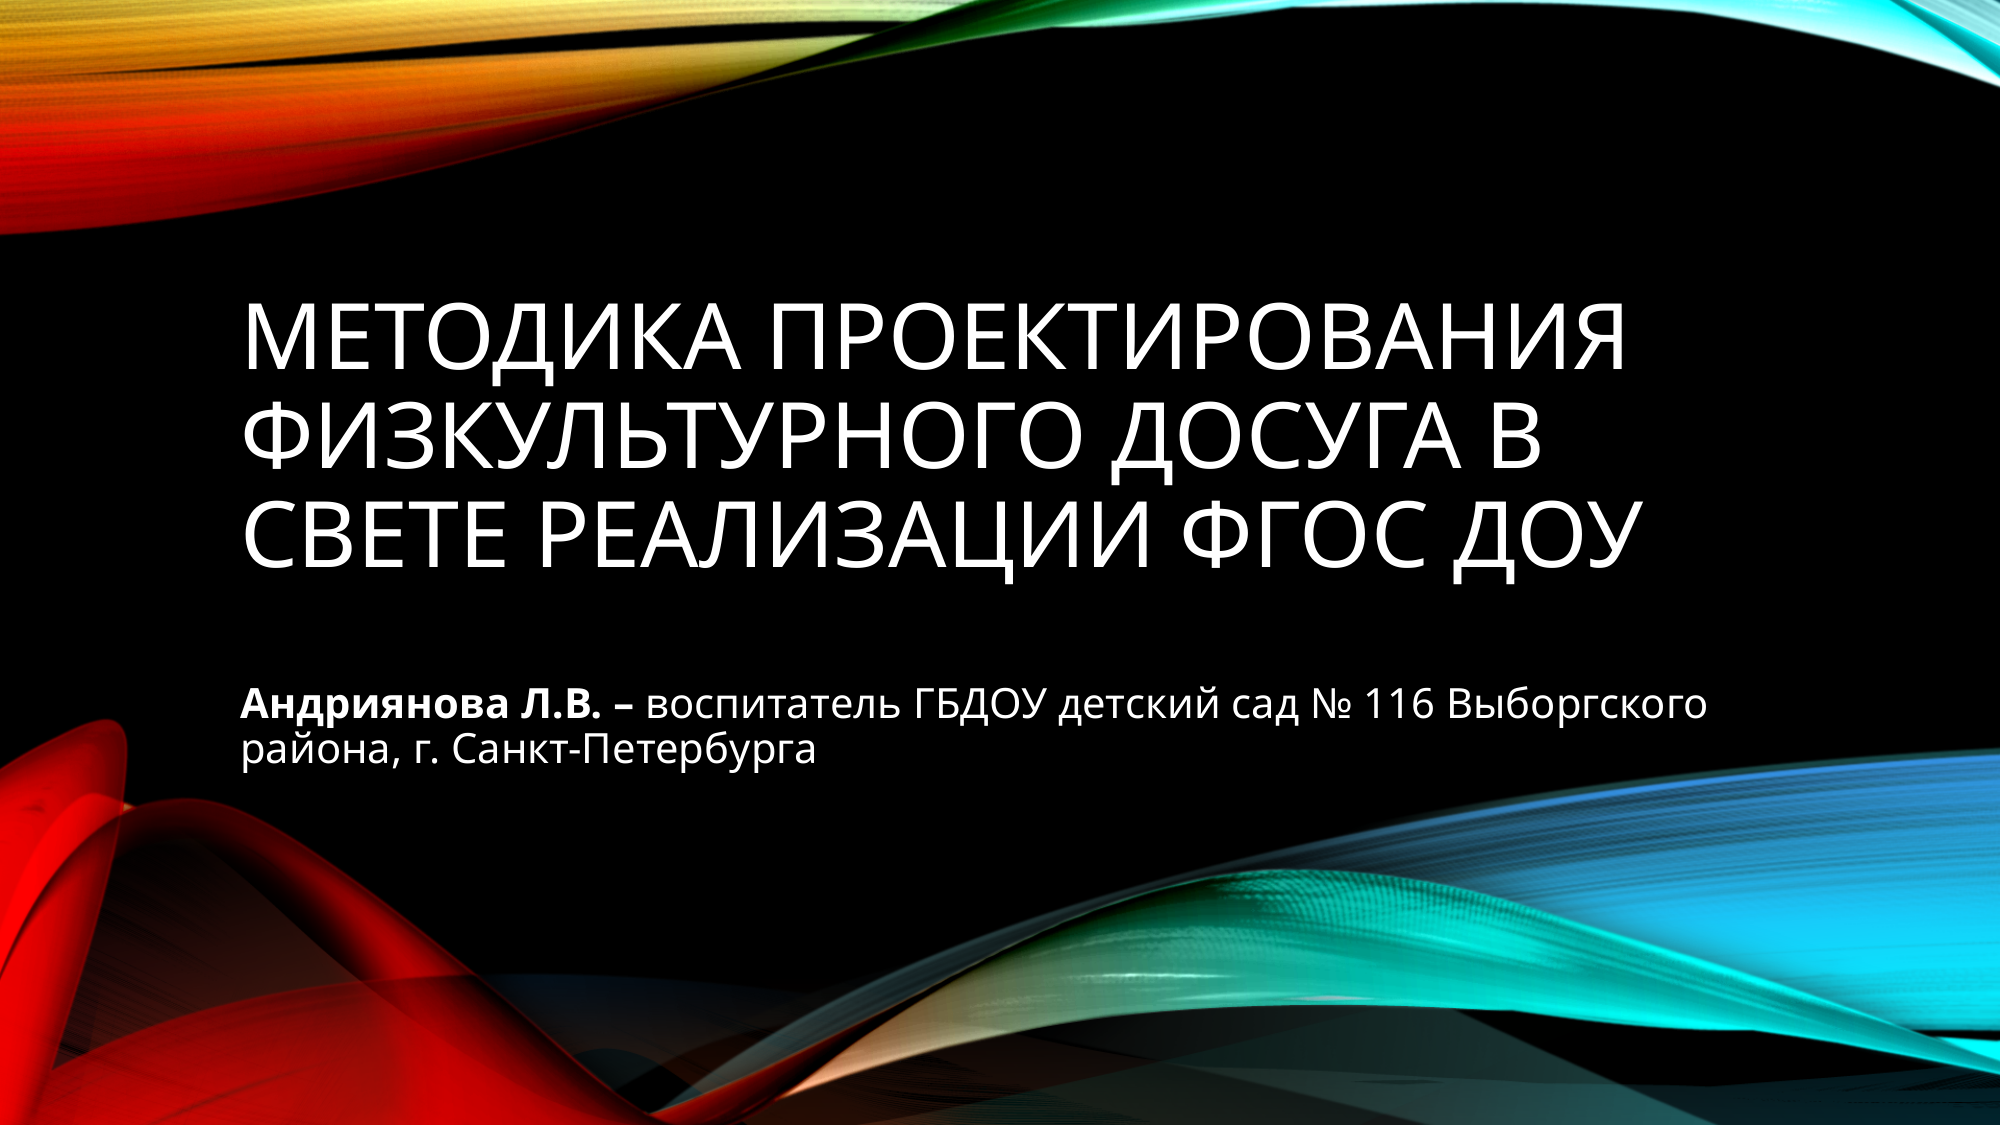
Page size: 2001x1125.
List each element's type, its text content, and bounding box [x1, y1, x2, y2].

title Методика проектирования физкультурного досуга в свете реализации ФГОС ДОУ [225, 295, 1775, 596]
picture [0, 0, 2000, 237]
picture [0, 717, 2000, 1125]
subtitle Андриянова Л.В. – воспитатель ГБДОУ детский сад № 116 Выборгского района, г. Санкт-Петербурга [225, 656, 1775, 800]
